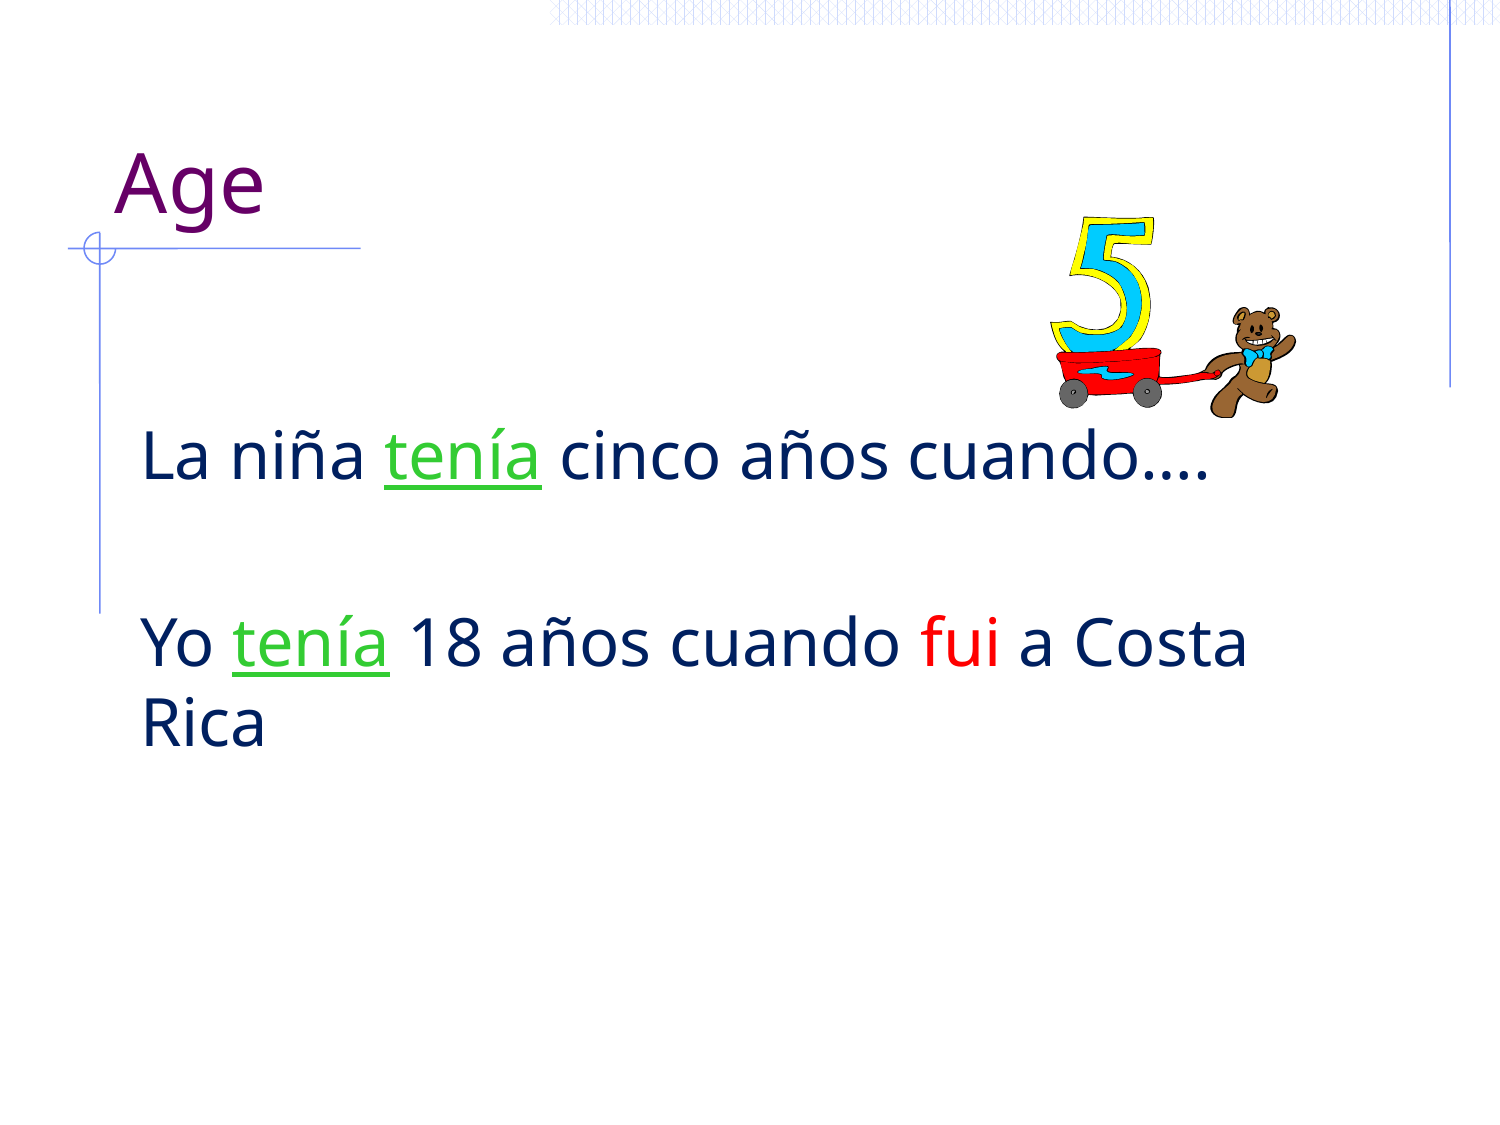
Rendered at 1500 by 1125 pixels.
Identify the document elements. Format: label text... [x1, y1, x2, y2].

picture [1049, 212, 1301, 418]
title Age [99, 145, 1375, 238]
list La niña tenía cinco años cuando…. Yo tenía 18 años cuando fui a Costa Rica [125, 312, 1400, 988]
